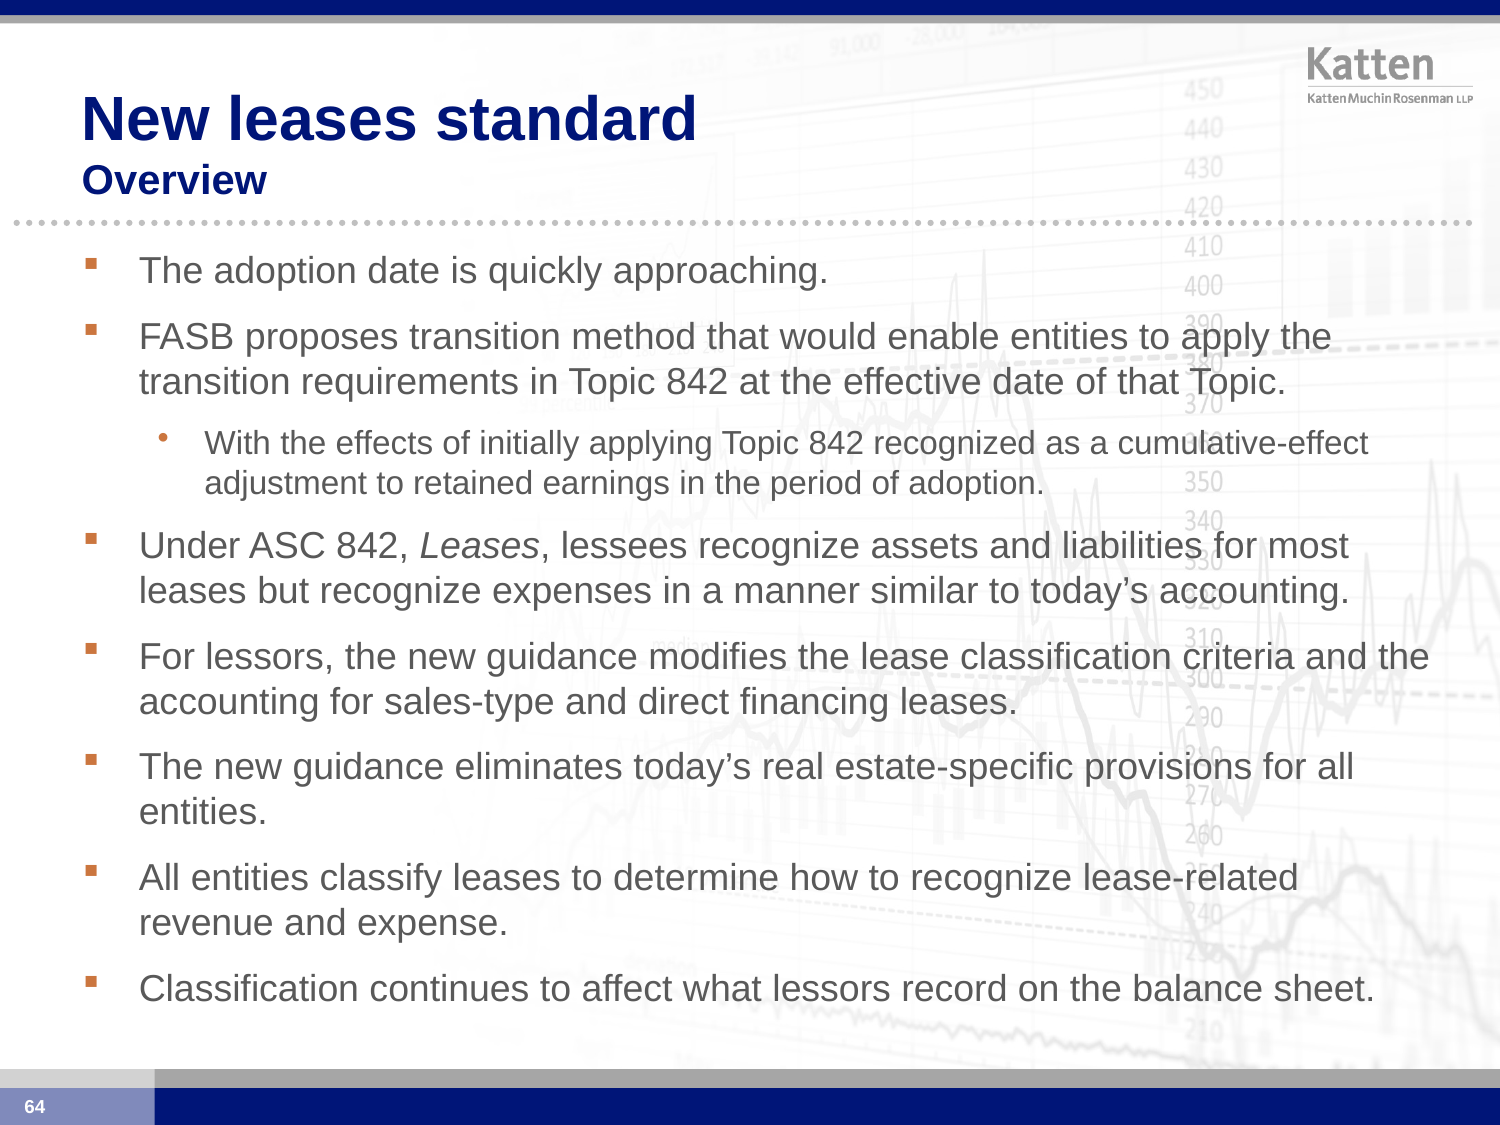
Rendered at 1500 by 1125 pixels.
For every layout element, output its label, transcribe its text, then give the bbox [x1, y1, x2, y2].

picture [0, 24, 1500, 1069]
title New leases standard Overview [66, 84, 1454, 197]
list The adoption date is quickly approaching. FASB proposes transition method that would enable entities to apply the transition requirements in Topic 842 at the effective date of that Topic. With the effects of initially applying Topic 842 recognized as a cumulative-effect adjustment to retained earnings in the period of adoption. Under ASC 842, Leases, lessees recognize assets and liabilities for most leases but recognize expenses in a manner similar to today’s accounting. For lessors, the new guidance modifies the lease classification criteria and the accounting for sales-type and direct financing leases. The new guidance eliminates today’s real estate-specific provisions for all entities. All entities classify leases to determine how to recognize lease-related revenue and expense. Classification continues to affect what lessors record on the balance sheet. [67, 238, 1449, 997]
